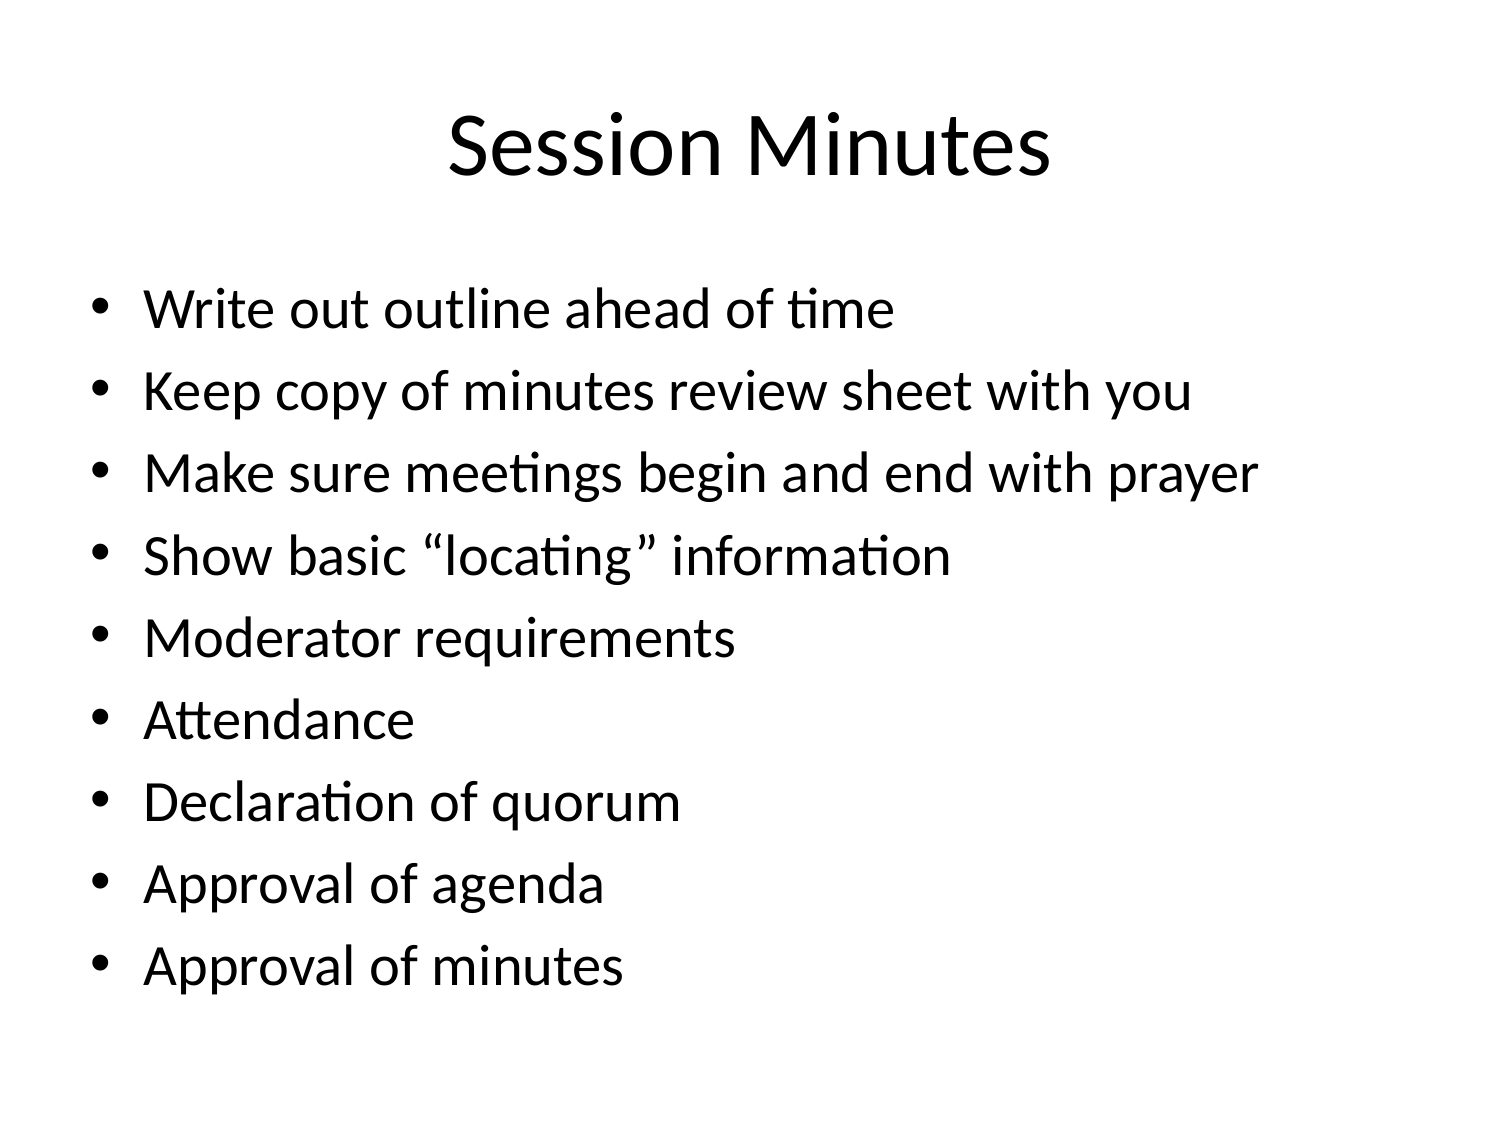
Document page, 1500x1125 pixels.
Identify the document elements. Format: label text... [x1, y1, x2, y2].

list Write out outline ahead of time Keep copy of minutes review sheet with you Make sure meetings begin and end with prayer Show basic “locating” information Moderator requirements Attendance Declaration of quorum Approval of agenda Approval of minutes [75, 262, 1425, 1005]
title Session Minutes [75, 45, 1425, 233]
